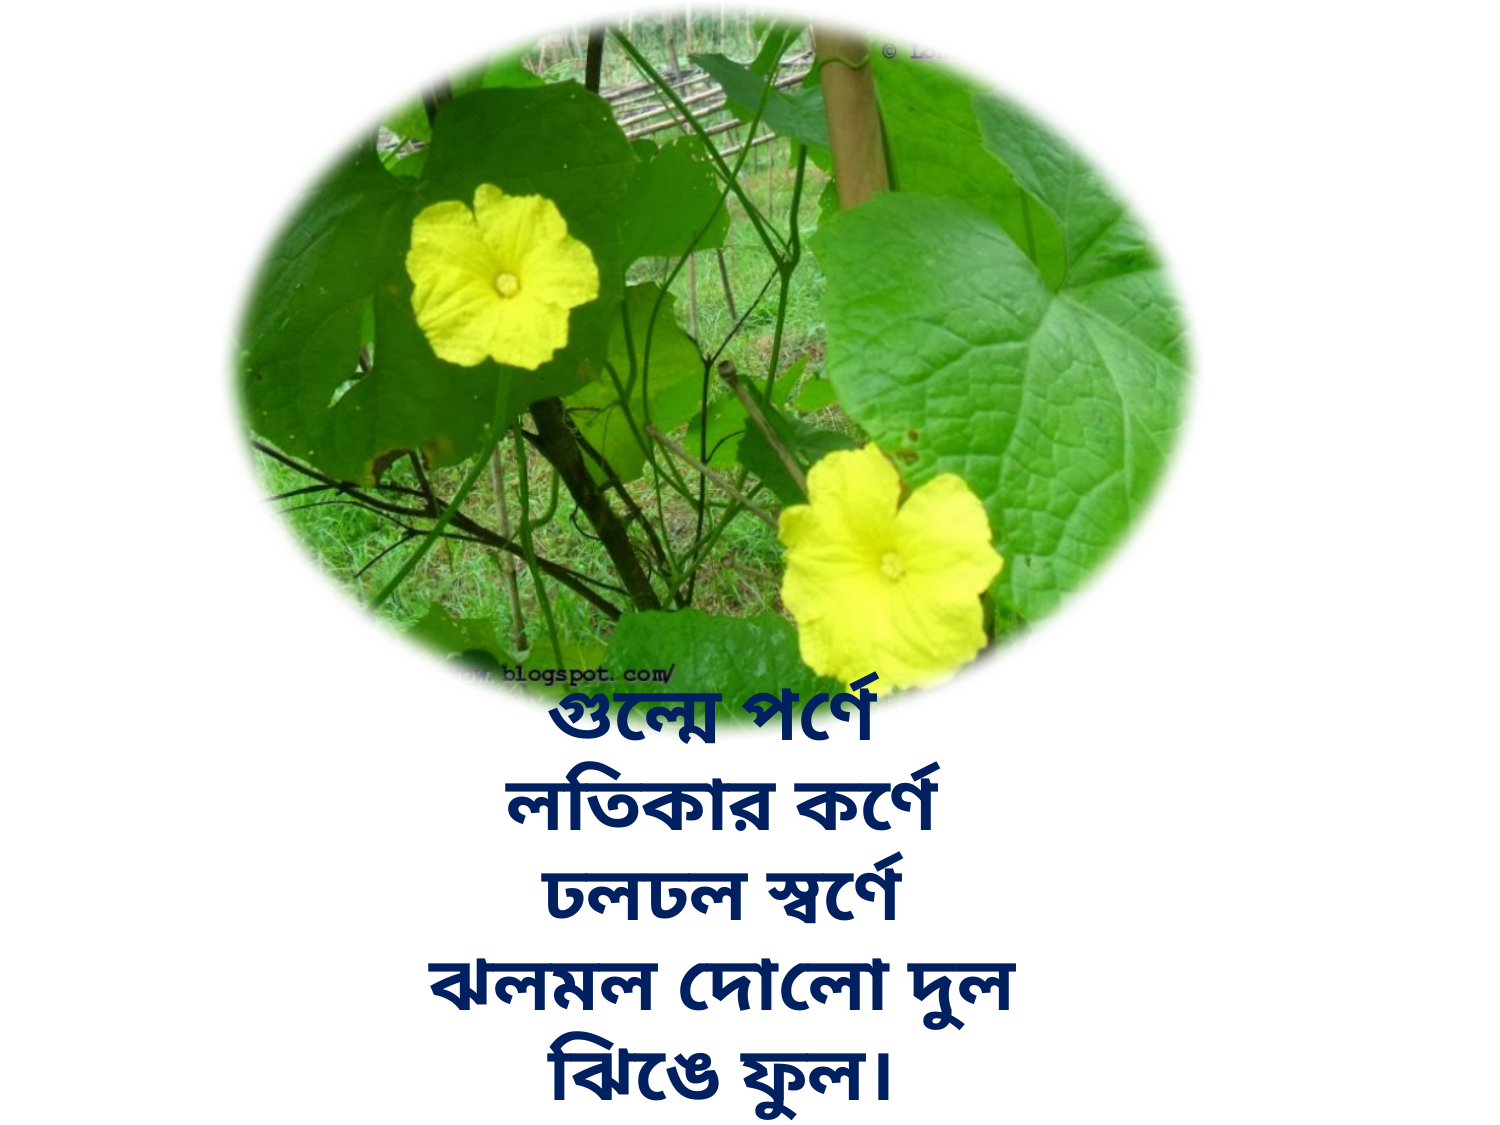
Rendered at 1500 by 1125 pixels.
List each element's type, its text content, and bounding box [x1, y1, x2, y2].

text_box গুল্মে পর্ণে লতিকার কর্ণে ঢলঢল স্বর্ণে ঝলমল দোলো দুল ঝিঙে ফুল। [99, 657, 1325, 1123]
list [217, 0, 1208, 743]
